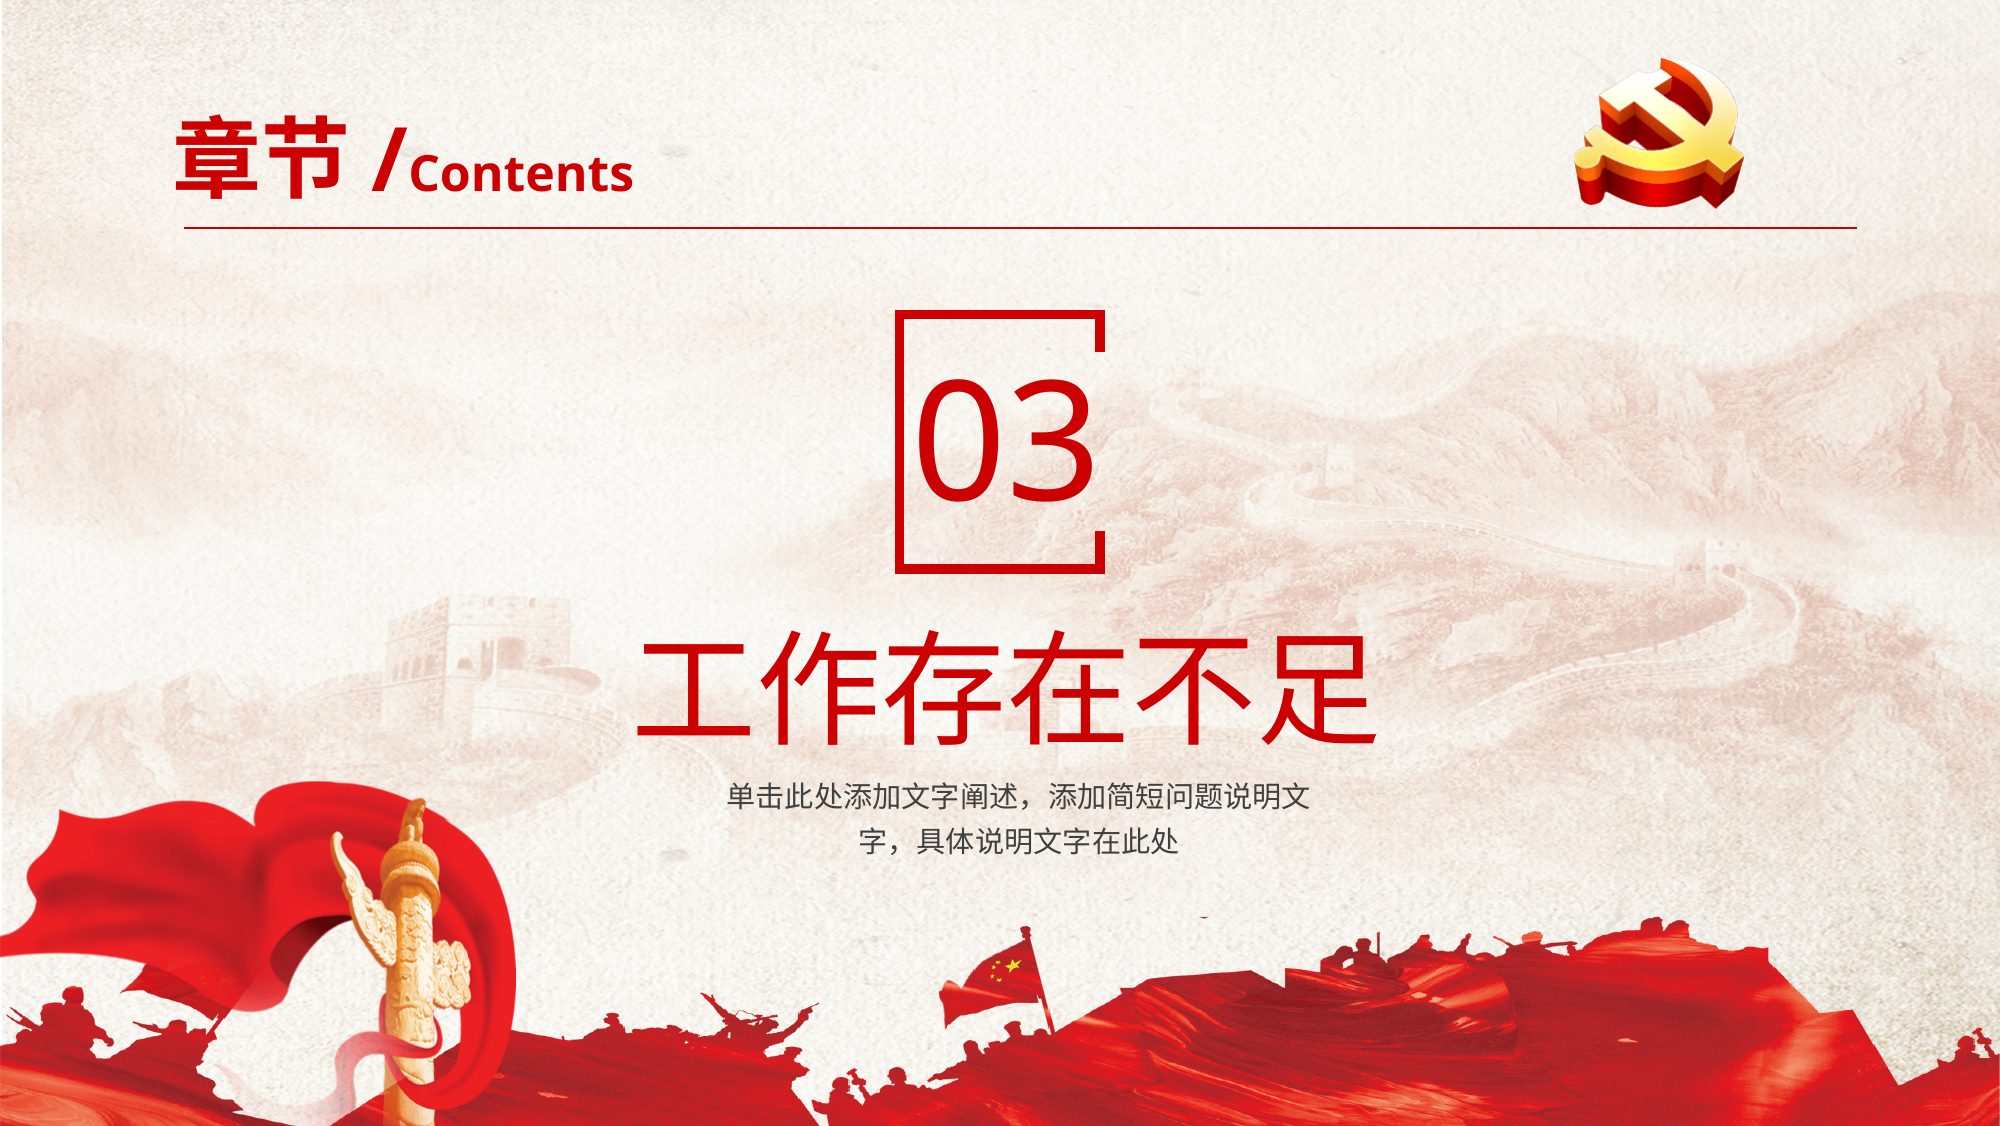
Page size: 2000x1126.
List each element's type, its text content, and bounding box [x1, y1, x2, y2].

text_box 单击此处添加文字阐述，添加简短问题说明文字，具体说明文字在此处 [692, 757, 1346, 869]
text_box 03 [888, 326, 1125, 542]
text_box [899, 542, 1100, 569]
picture [1574, 57, 1744, 209]
text_box 工作存在不足 [599, 619, 1414, 752]
text_box [899, 314, 1100, 326]
text_box [2, 0, 2000, 915]
picture [0, 780, 2000, 1126]
text_box 章节/Contents [156, 101, 650, 211]
